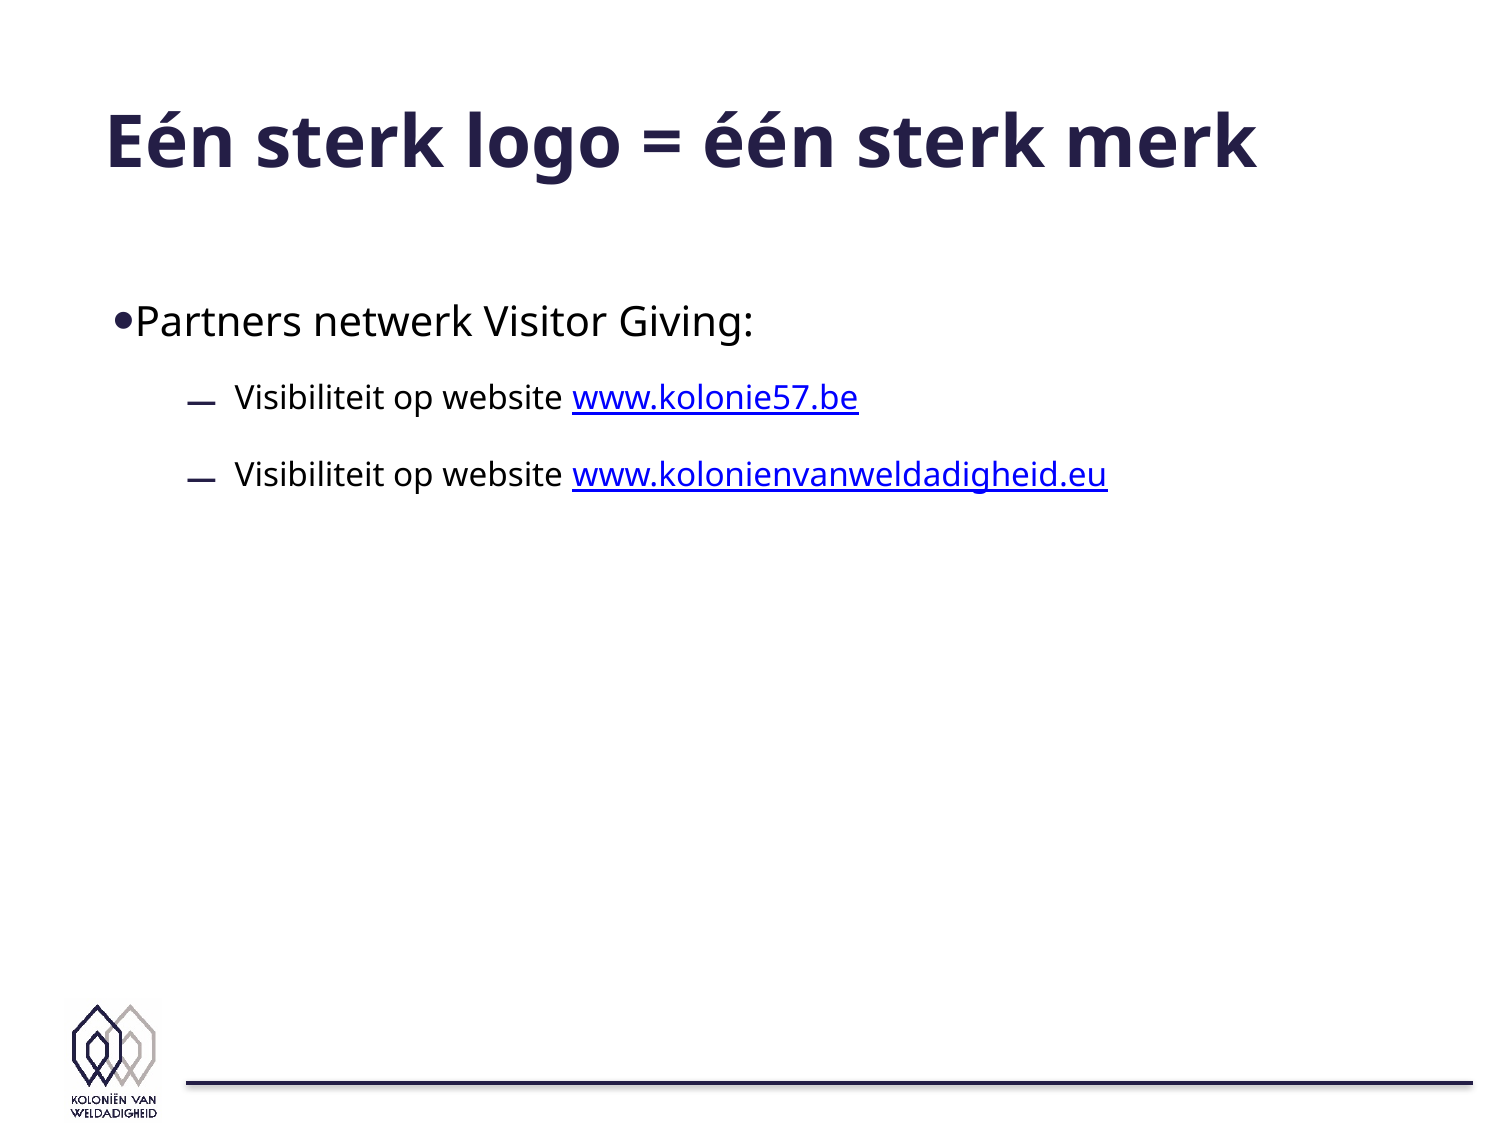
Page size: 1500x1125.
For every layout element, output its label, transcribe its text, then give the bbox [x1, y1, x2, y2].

text_box [95, 190, 997, 372]
picture [64, 998, 162, 1123]
text_box Partners netwerk Visitor Giving: Visibiliteit op website www.kolonie57.be Visibiliteit op website www.kolonienvanweldadigheid.eu [112, 259, 1422, 341]
text_box Eén sterk logo = één sterk merk [89, 87, 1443, 190]
